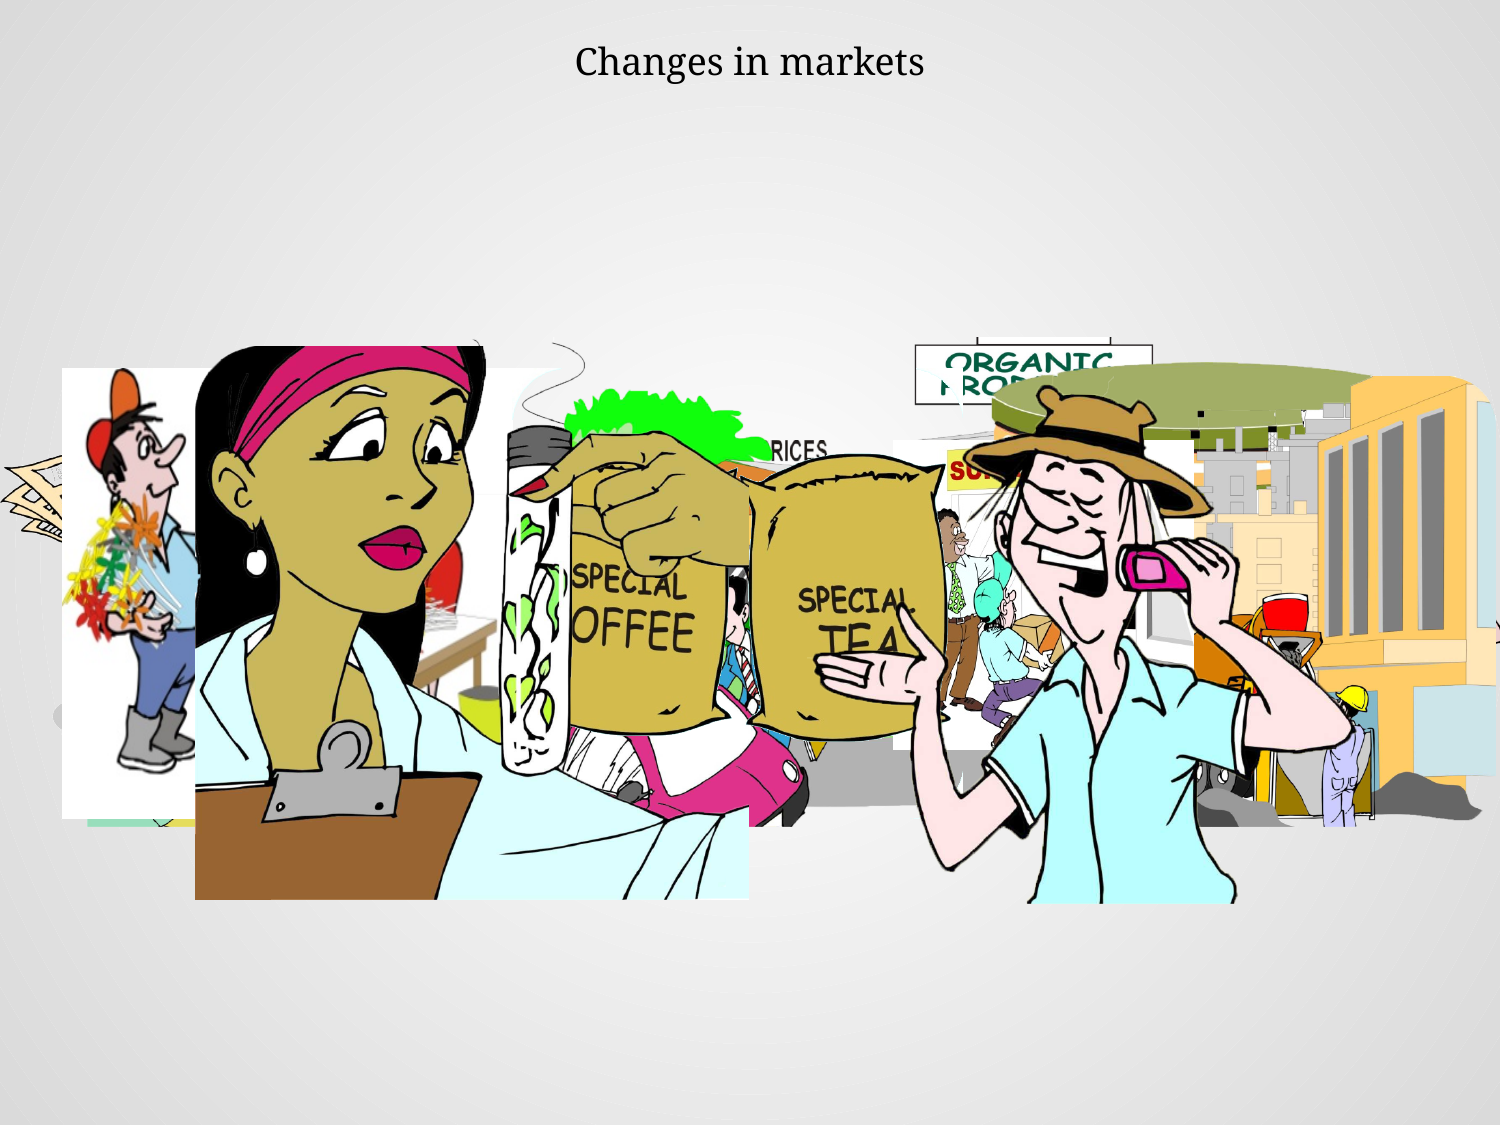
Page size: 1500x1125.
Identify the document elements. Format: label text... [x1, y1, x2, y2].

title Changes in markets [0, 0, 1500, 91]
picture [0, 337, 1500, 904]
